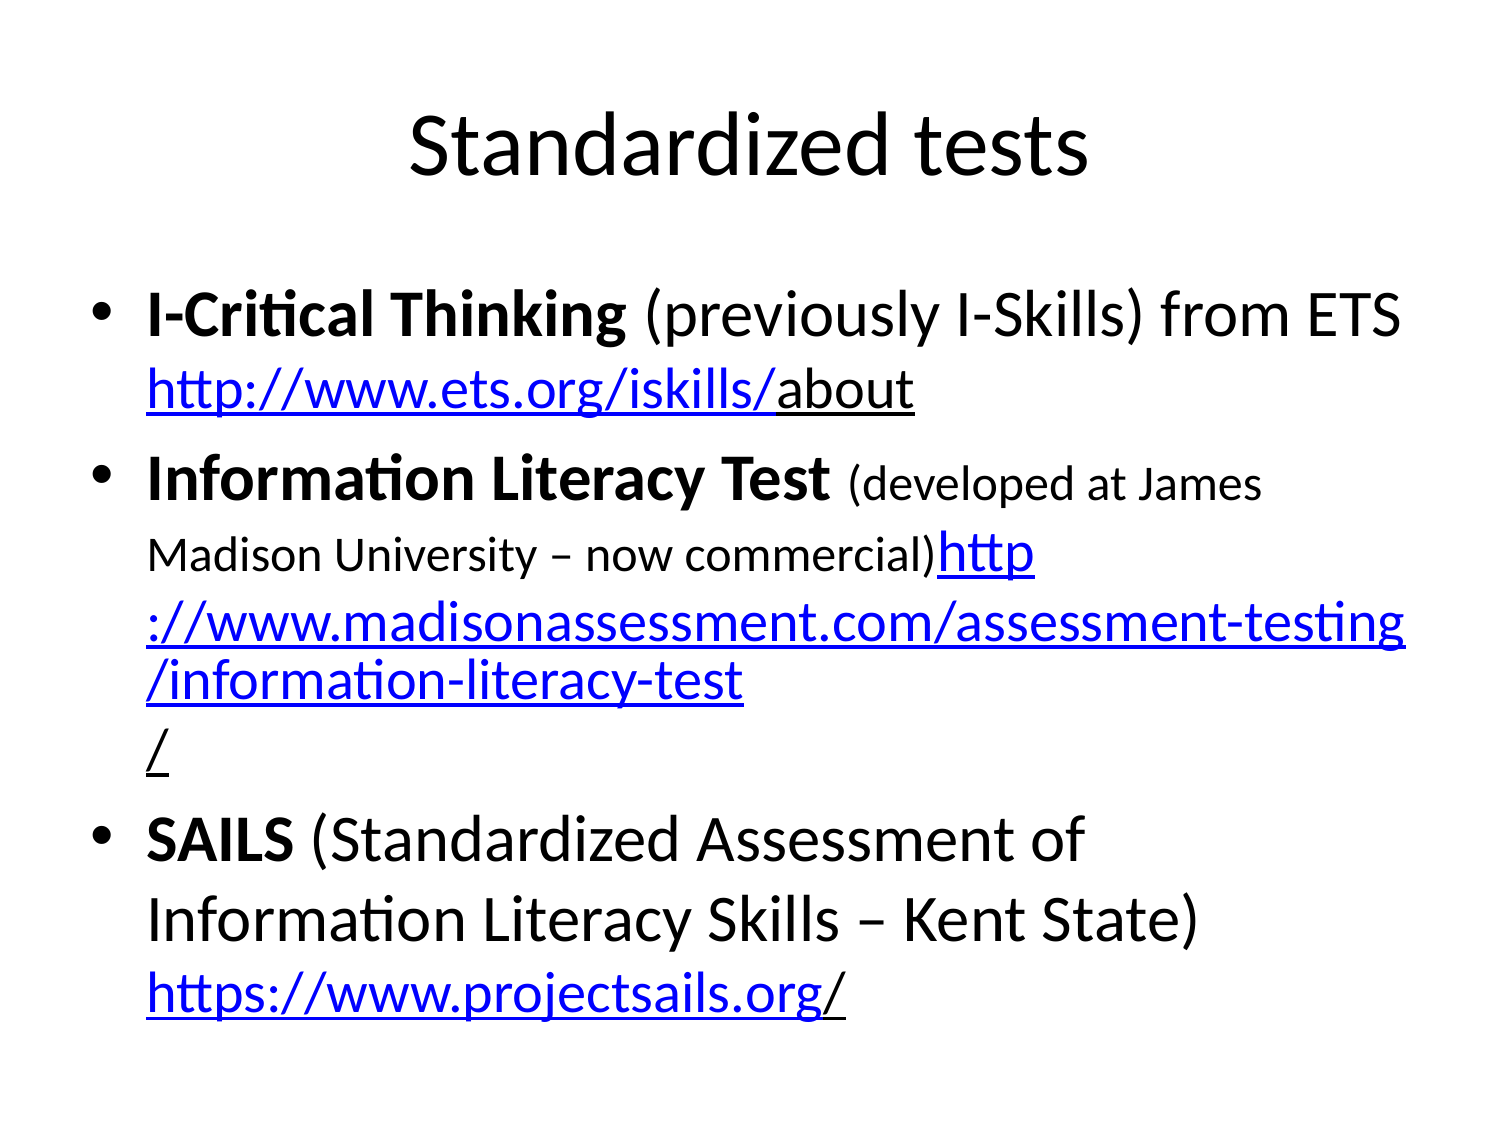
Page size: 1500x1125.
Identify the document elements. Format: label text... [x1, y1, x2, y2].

list I-Critical Thinking (previously I-Skills) from ETS http://www.ets.org/iskills/about Information Literacy Test (developed at James Madison University – now commercial)http://www.madisonassessment.com/assessment-testing/information-literacy-test/ SAILS (Standardized Assessment of Information Literacy Skills – Kent State) https://www.projectsails.org/ [75, 262, 1425, 1005]
title Standardized tests [75, 45, 1425, 233]
